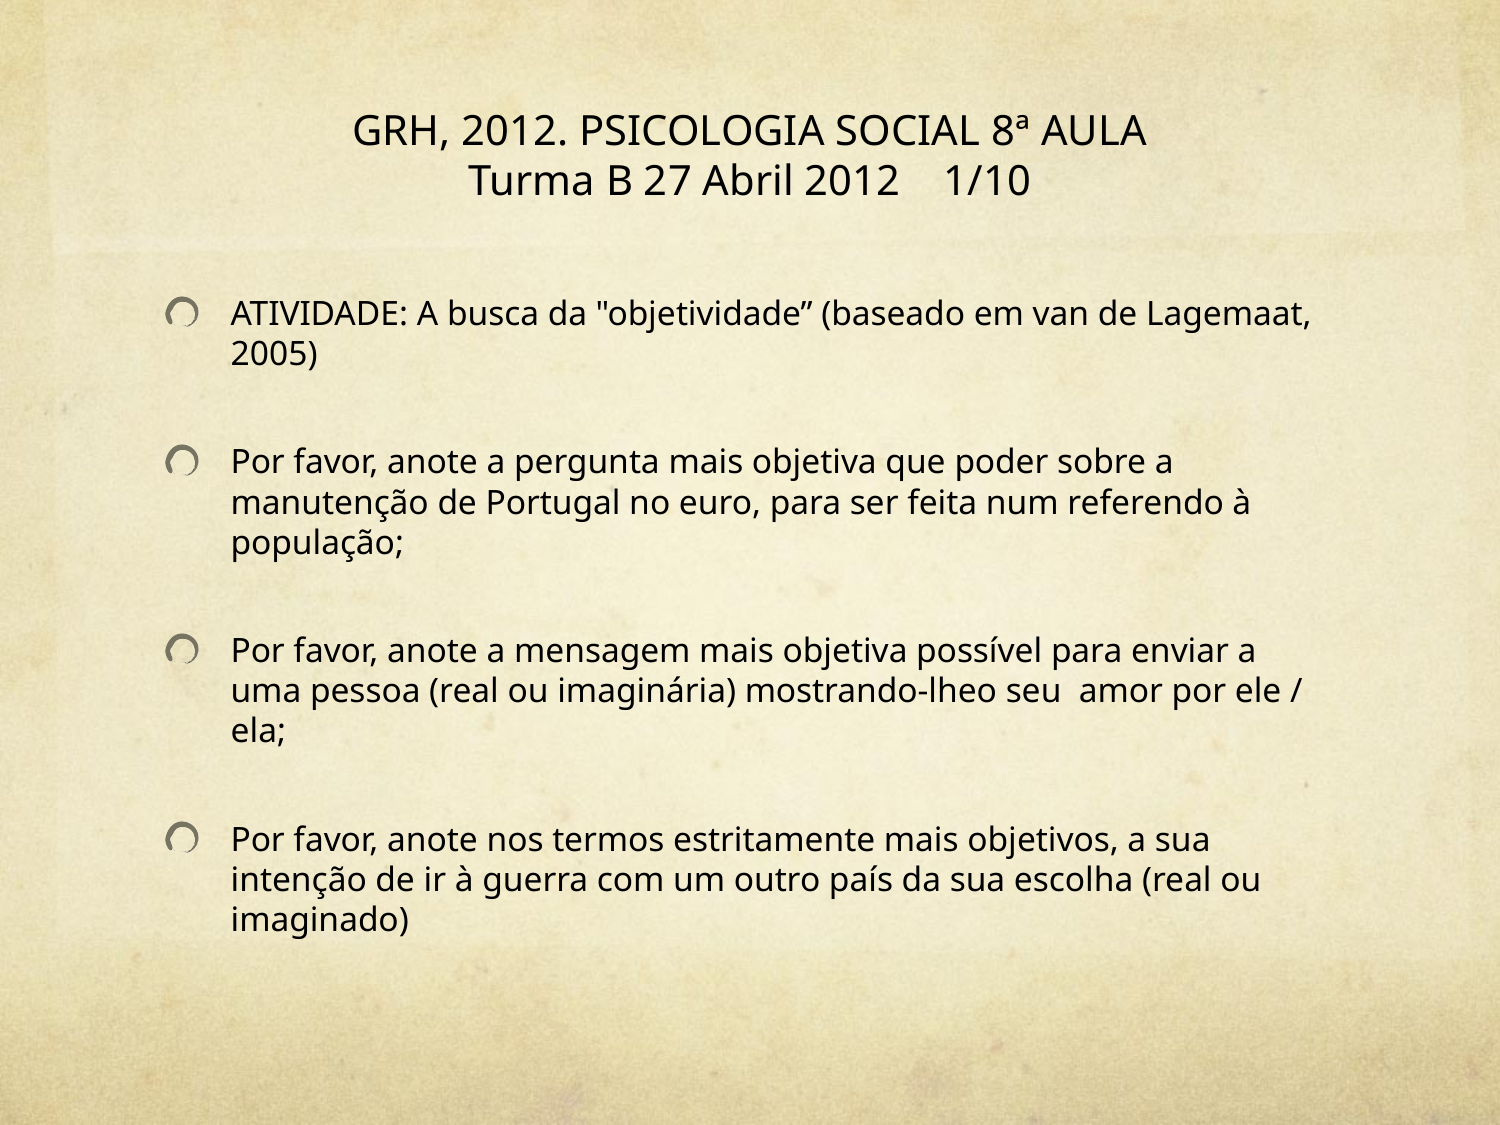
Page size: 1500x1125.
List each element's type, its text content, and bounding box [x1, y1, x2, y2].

list ATIVIDADE: A busca da "objetividade” (baseado em van de Lagemaat, 2005) Por favor, anote a pergunta mais objetiva que poder sobre a manutenção de Portugal no euro, para ser feita num referendo à população; Por favor, anote a mensagem mais objetiva possível para enviar a uma pessoa (real ou imaginária) mostrando-lheo seu amor por ele / ela; Por favor, anote nos termos estritamente mais objetivos, a sua intenção de ir à guerra com um outro país da sua escolha (real ou imaginado) [150, 284, 1350, 950]
title GRH, 2012. PSICOLOGIA SOCIAL 8ª AULA Turma B 27 Abril 2012 1/10 [150, 82, 1350, 225]
picture [0, 0, 1500, 1125]
